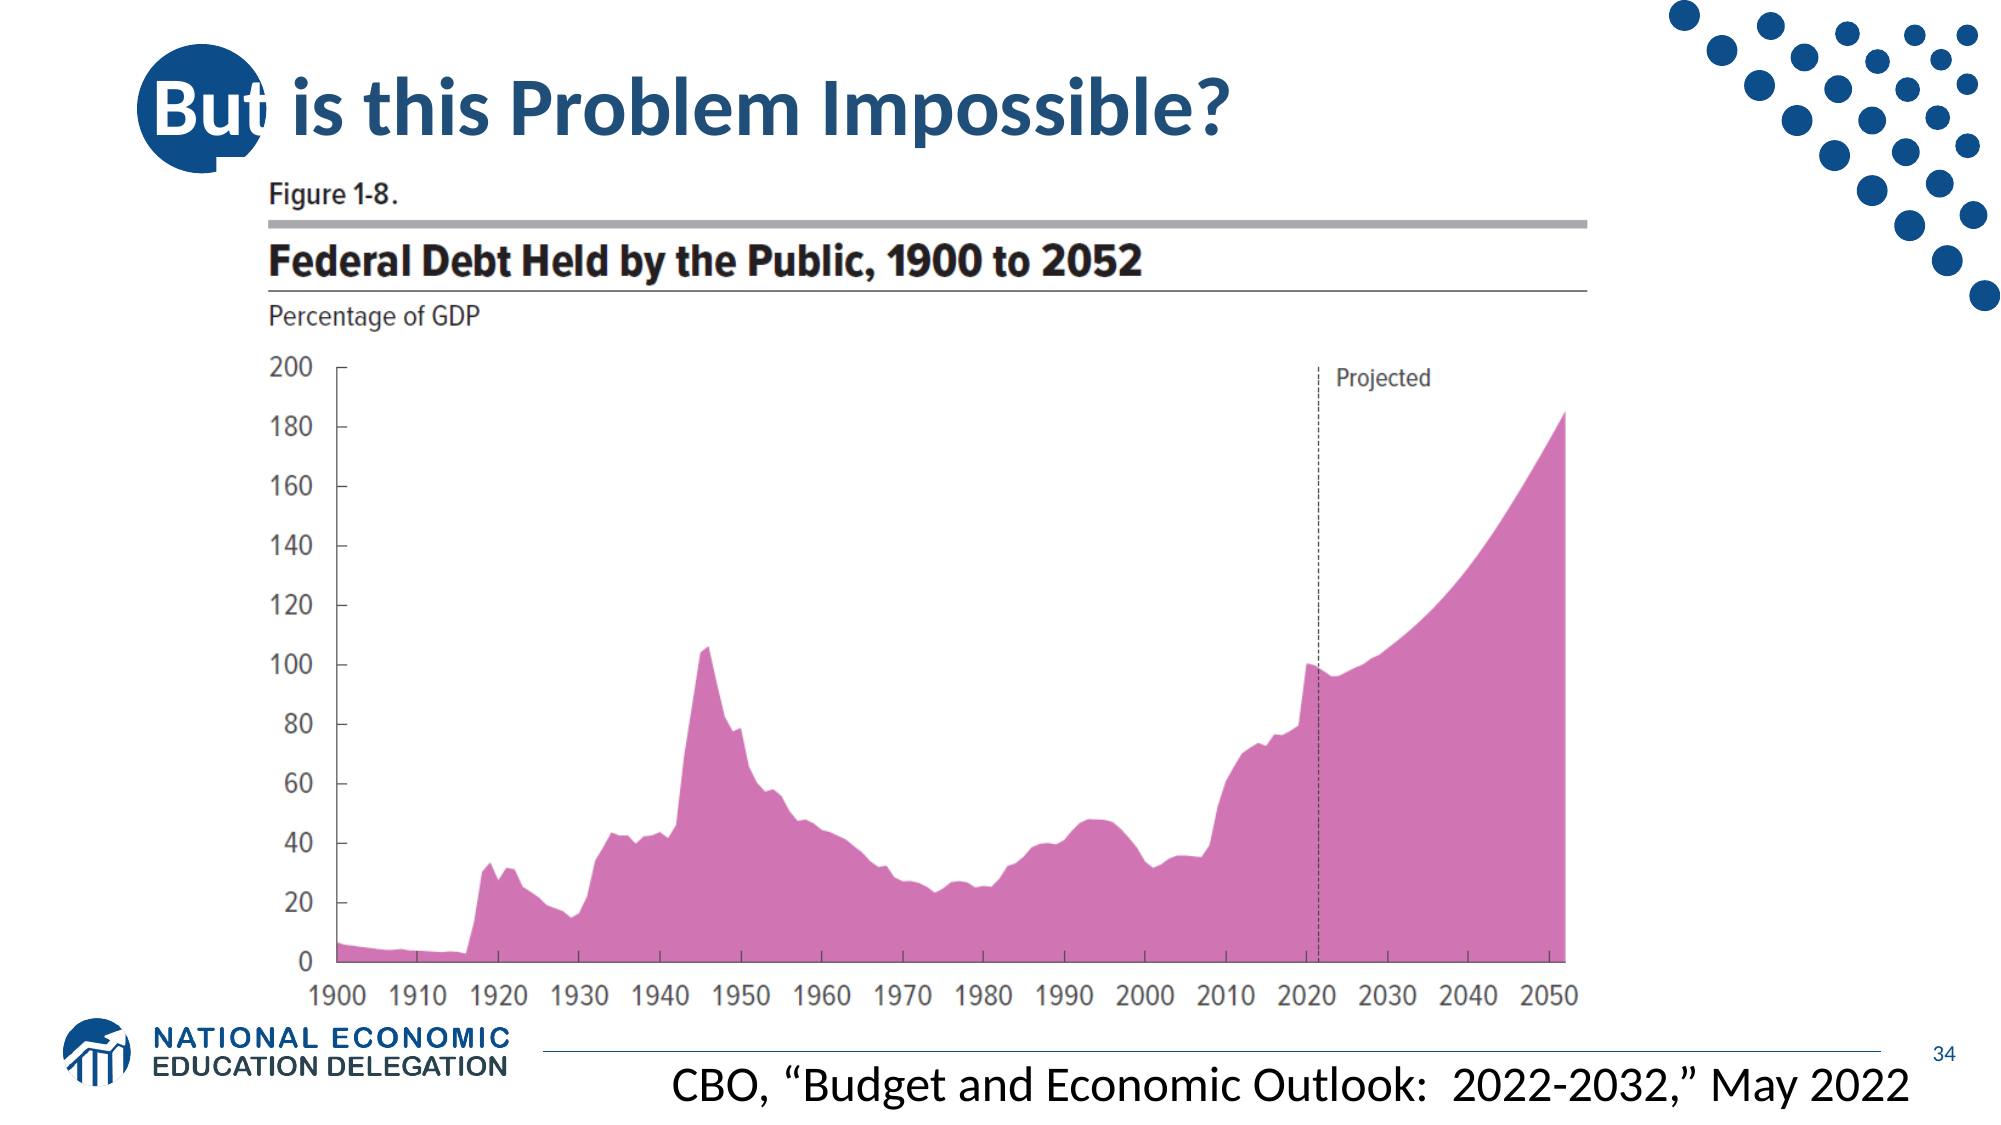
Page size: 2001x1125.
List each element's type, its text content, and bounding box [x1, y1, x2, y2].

picture [55, 1013, 520, 1091]
slide_number 34 [1521, 1022, 1972, 1082]
title But is this Problem Impossible? [137, 0, 1863, 218]
text_box CBO, “Budget and Economic Outlook: 2022-2032,” May 2022 [657, 1043, 1928, 1119]
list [216, 157, 1588, 1013]
